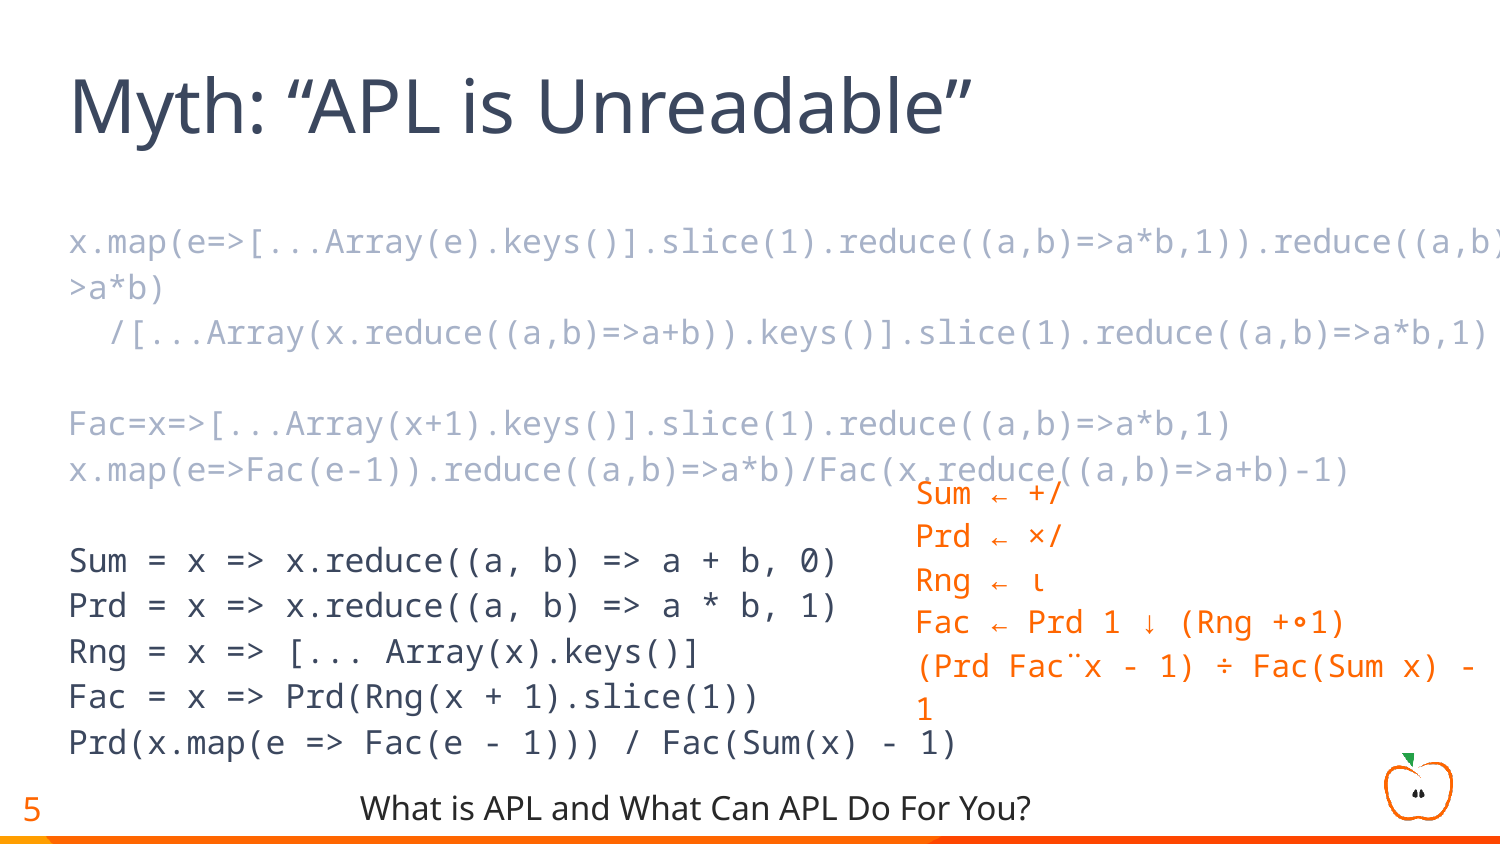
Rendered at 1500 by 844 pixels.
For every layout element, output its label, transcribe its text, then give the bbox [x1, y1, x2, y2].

title Myth: “APL is Unreadable” [53, 43, 1203, 157]
picture [0, 836, 1500, 844]
list x.map(e=>[...Array(e).keys()].slice(1).reduce((a,b)=>a*b,1)).reduce((a,b)=>a*b) /[...Array(x.reduce((a,b)=>a+b)).keys()].slice(1).reduce((a,b)=>a*b,1) Fac=x=>[...Array(x+1).keys()].slice(1).reduce((a,b)=>a*b,1) x.map(e=>Fac(e-1)).reduce((a,b)=>a*b)/Fac(x.reduce((a,b)=>a+b)-1) Sum = x => x.reduce((a, b) => a + b, 0) Prd = x => x.reduce((a, b) => a * b, 1) Rng = x => [... Array(x).keys()] Fac = x => Prd(Rng(x + 1).slice(1)) Prd(x.map(e => Fac(e - 1))) / Fac(Sum(x) - 1) [53, 207, 900, 740]
picture [1384, 751, 1453, 821]
list Sum ← +/ Prd ← ×/ Rng ← ι Fac ← Prd 1 ↓ (Rng +∘1) (Prd Fac¨x - 1) ÷ Fac(Sum x) - 1 [900, 207, 1500, 740]
